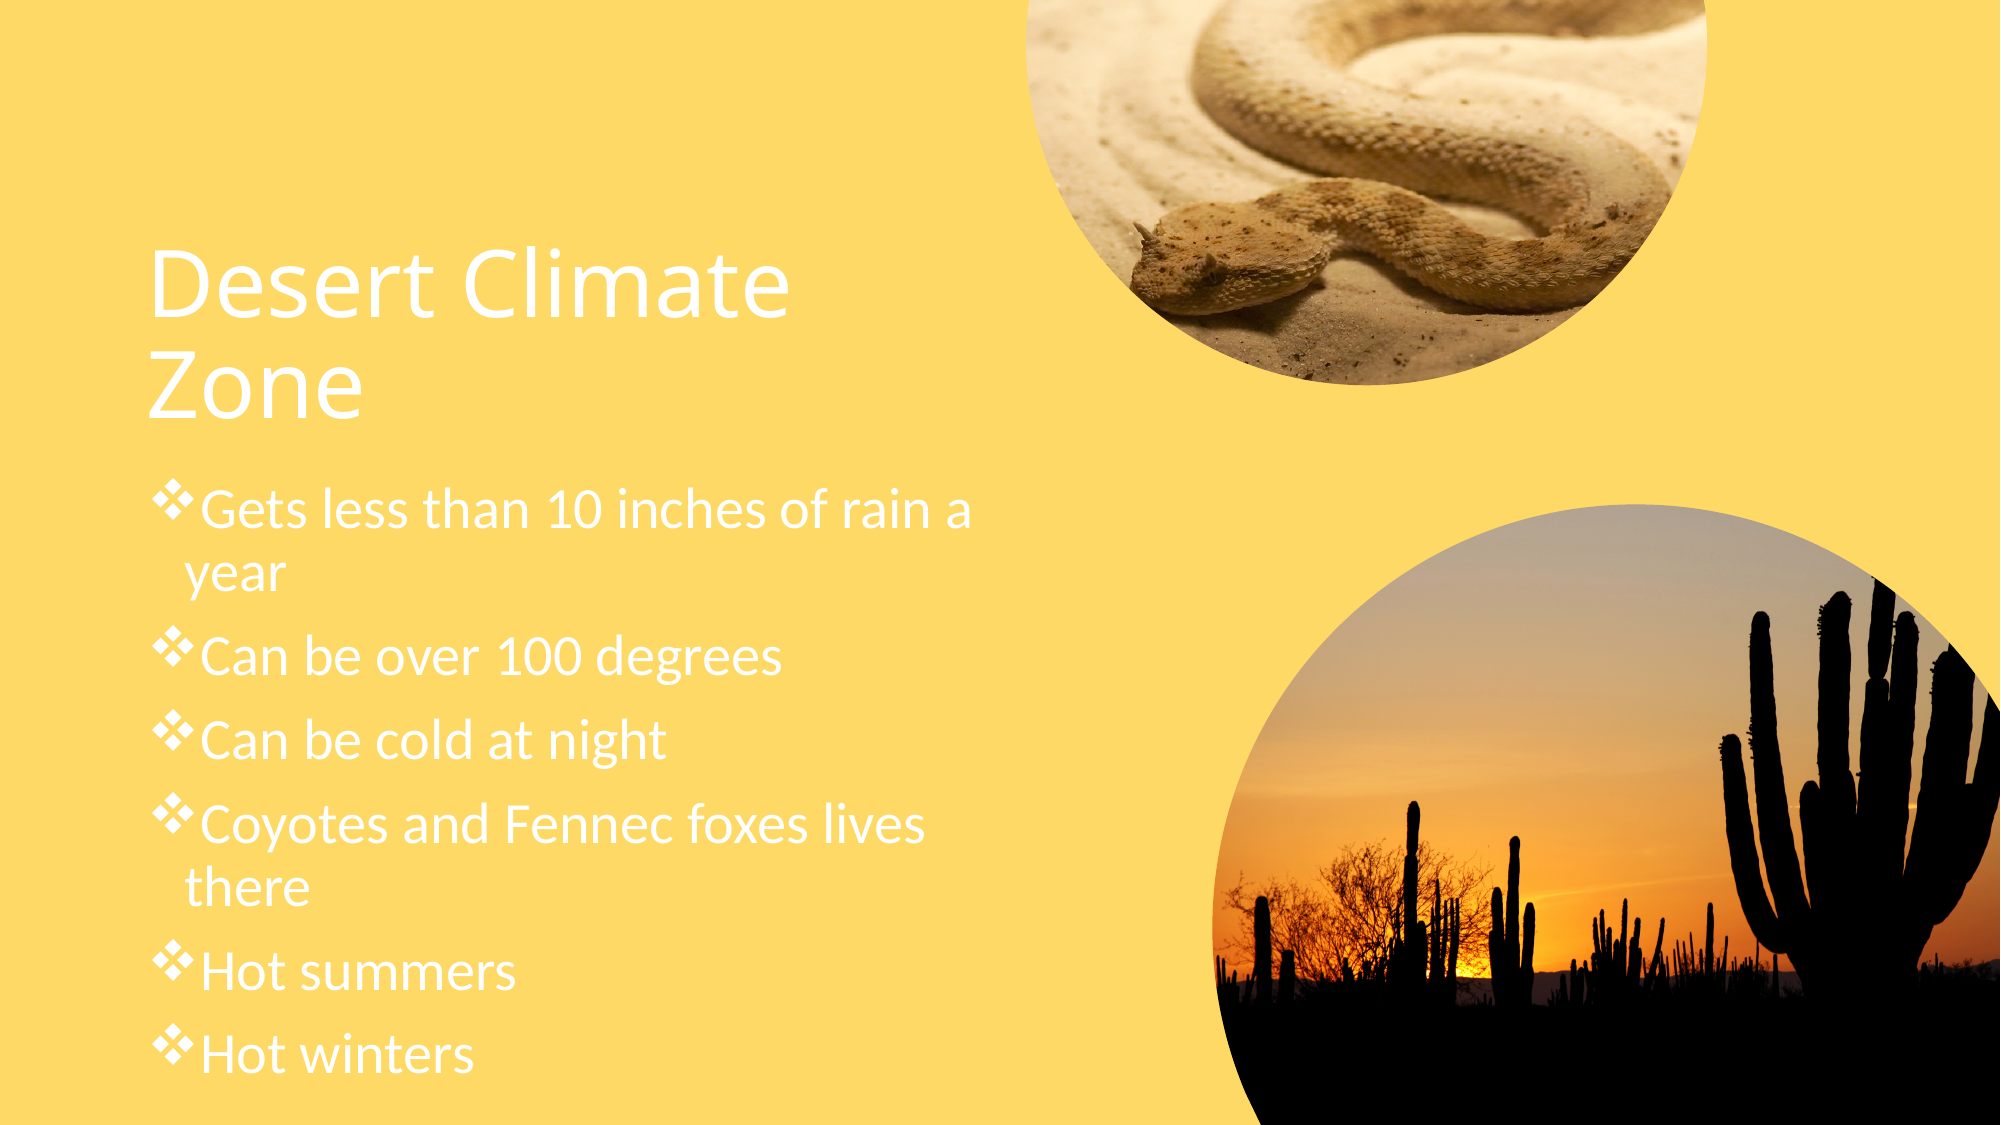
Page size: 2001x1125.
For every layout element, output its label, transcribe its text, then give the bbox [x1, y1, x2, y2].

list Gets less than 10 inches of rain a year Can be over 100 degrees Can be cold at night Coyotes and Fennec foxes lives there Hot summers Hot winters [132, 471, 998, 994]
title Desert Climate Zone [131, 229, 998, 447]
picture [1026, 0, 1708, 386]
picture [1212, 504, 2000, 1125]
